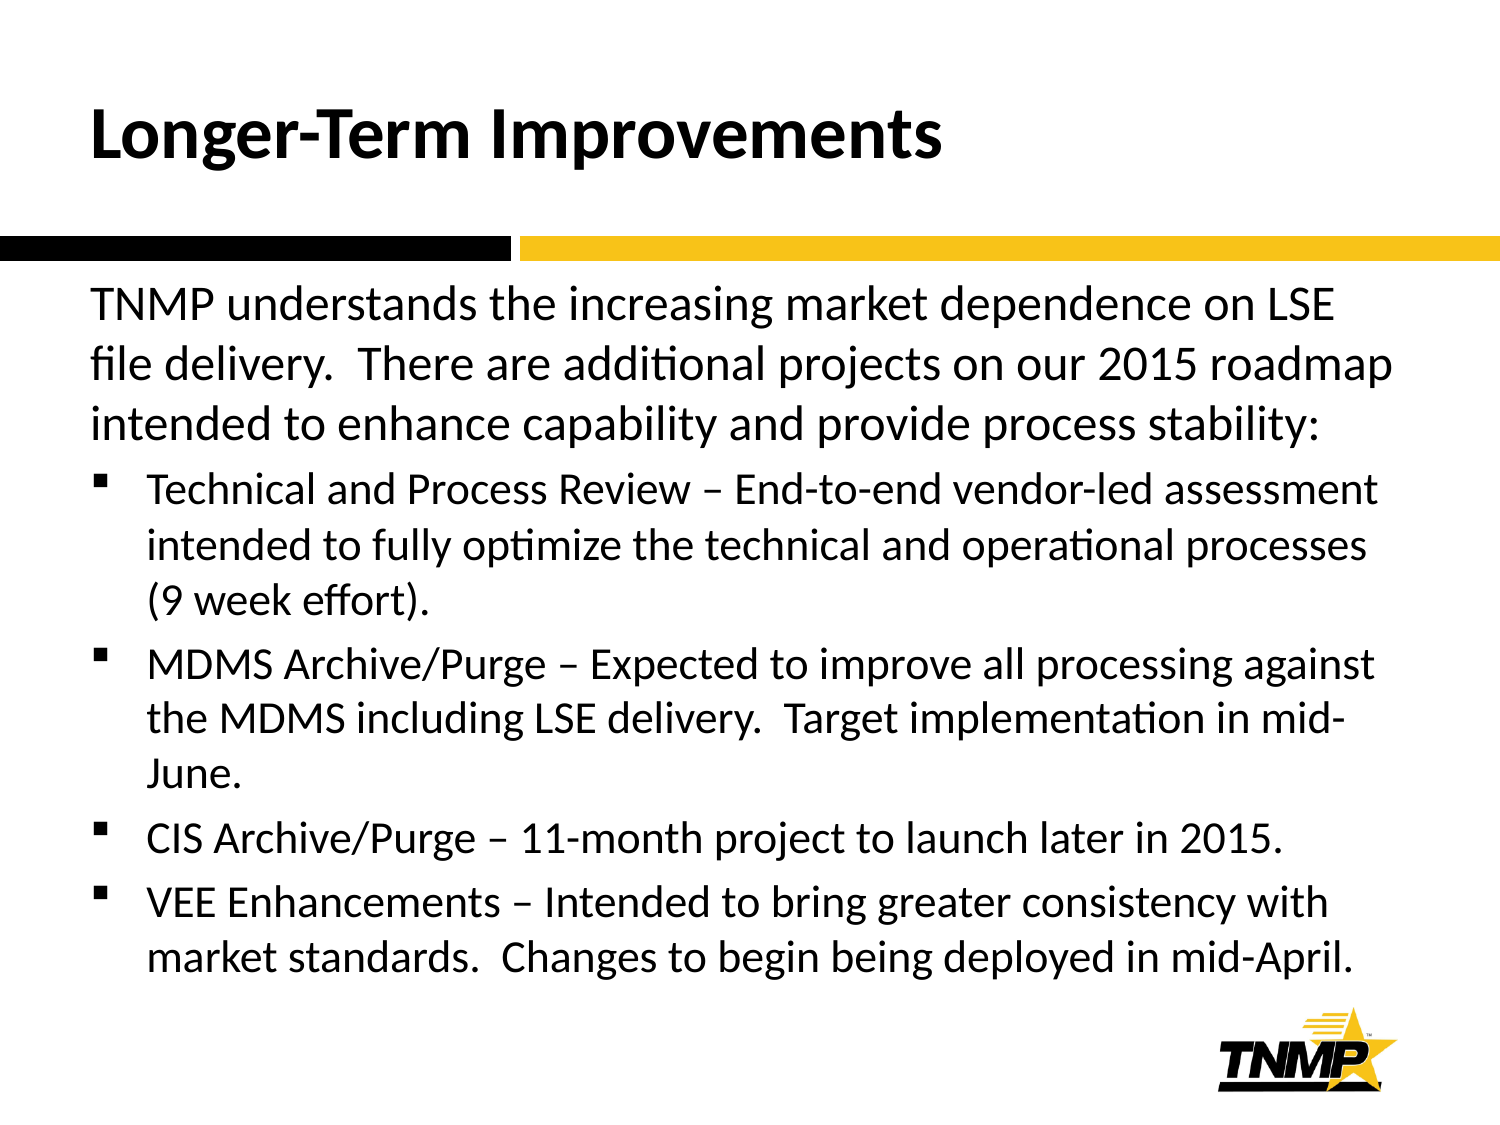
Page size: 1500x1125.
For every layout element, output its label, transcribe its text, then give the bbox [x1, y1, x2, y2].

title Longer-Term Improvements [75, 25, 1425, 233]
picture [1212, 1038, 1400, 1095]
list TNMP understands the increasing market dependence on LSE file delivery. There are additional projects on our 2015 roadmap intended to enhance capability and provide process stability: Technical and Process Review – End-to-end vendor-led assessment intended to fully optimize the technical and operational processes (9 week effort). MDMS Archive/Purge – Expected to improve all processing against the MDMS including LSE delivery. Target implementation in mid-June. CIS Archive/Purge – 11-month project to launch later in 2015. VEE Enhancements – Intended to bring greater consistency with market standards. Changes to begin being deployed in mid-April. [75, 262, 1425, 1038]
